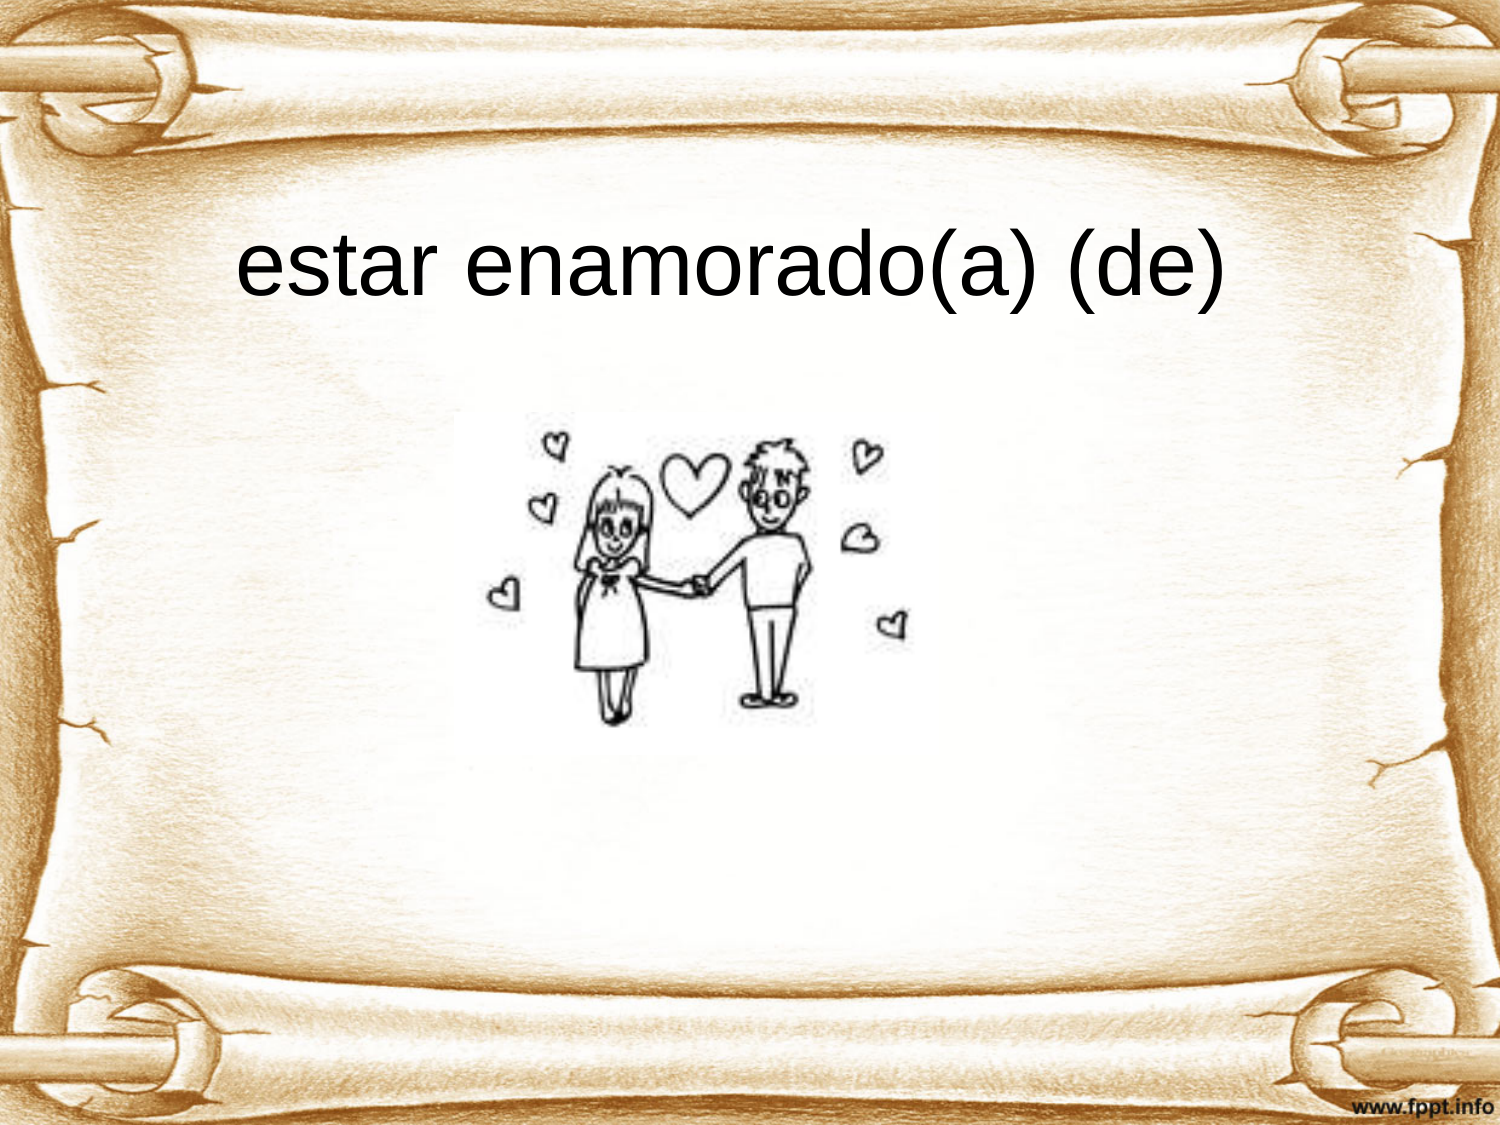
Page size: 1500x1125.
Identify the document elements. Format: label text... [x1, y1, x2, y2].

text_box estar enamorado(a) (de) [29, 196, 1436, 372]
picture [0, 0, 1500, 1125]
